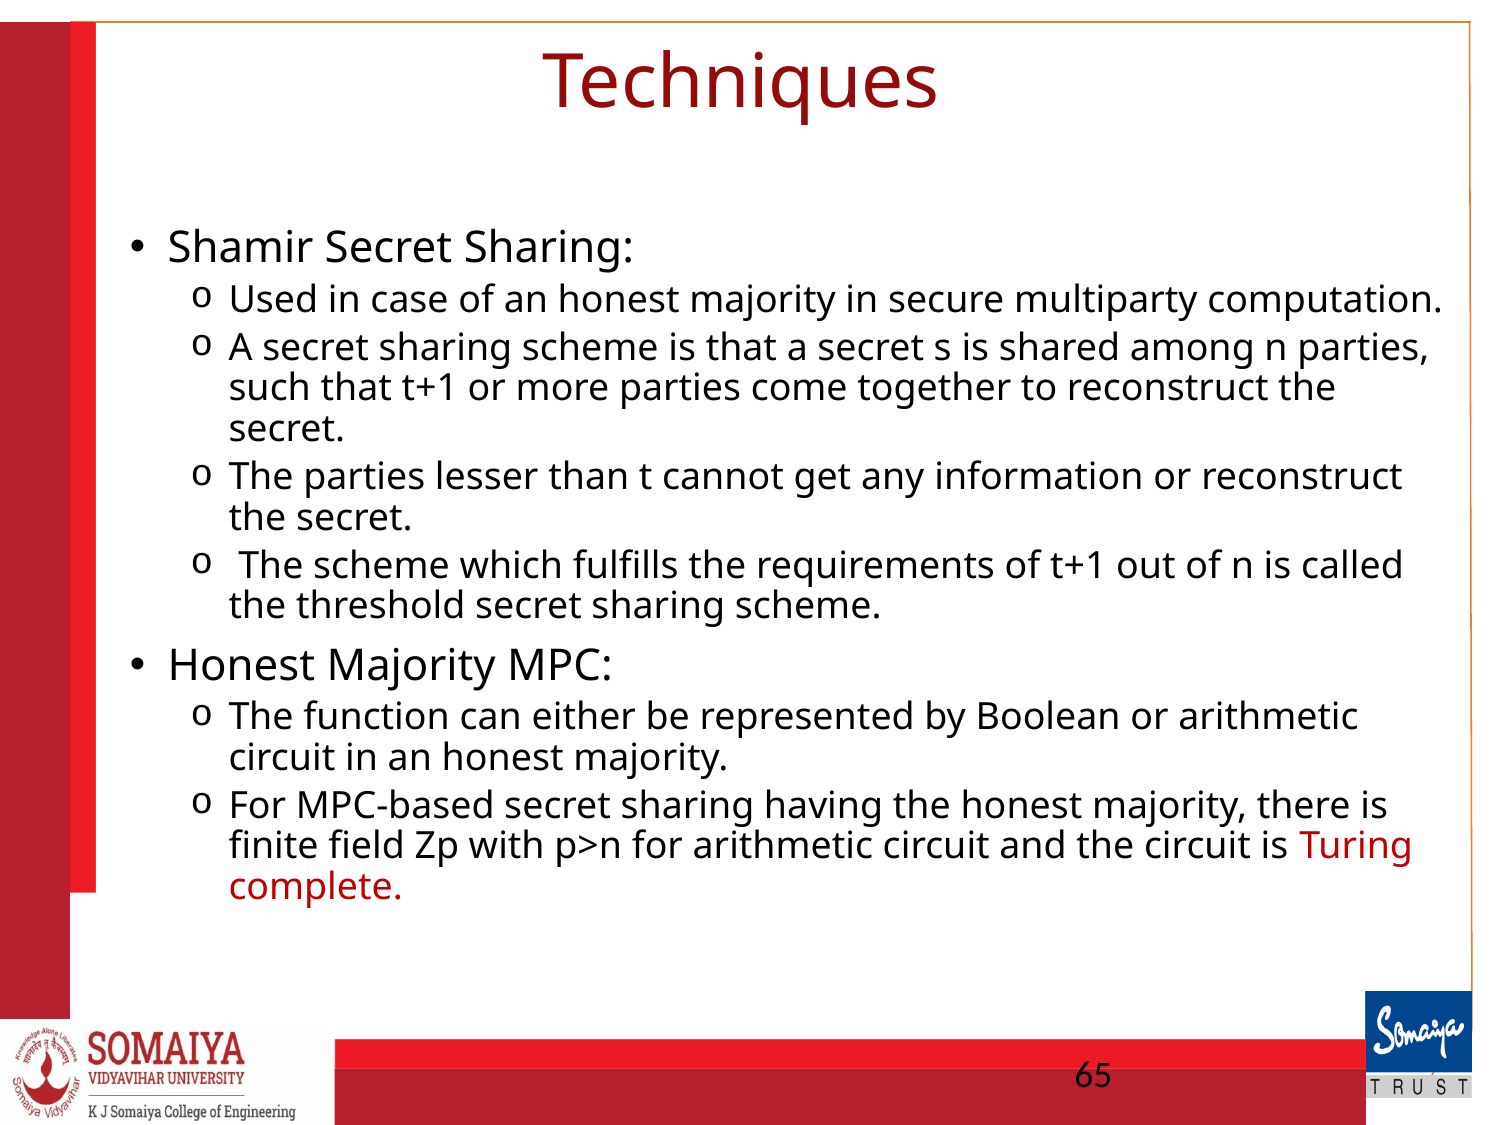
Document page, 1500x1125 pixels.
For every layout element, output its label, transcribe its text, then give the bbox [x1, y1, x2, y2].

list Shamir Secret Sharing: Used in case of an honest majority in secure multiparty computation. A secret sharing scheme is that a secret s is shared among n parties, such that t+1 or more parties come together to reconstruct the secret. The parties lesser than t cannot get any information or reconstruct the secret. The scheme which fulfills the requirements of t+1 out of n is called the threshold secret sharing scheme. Honest Majority MPC: The function can either be represented by Boolean or arithmetic circuit in an honest majority. For MPC-based secret sharing having the honest majority, there is finite field Zp with p>n for arithmetic circuit and the circuit is Turing complete. [114, 217, 1465, 960]
picture [0, 22, 327, 1125]
title Techniques [134, 35, 1349, 179]
picture [1365, 991, 1472, 1098]
picture [335, 1040, 1365, 1125]
slide_number 65 [1059, 1042, 1397, 1103]
